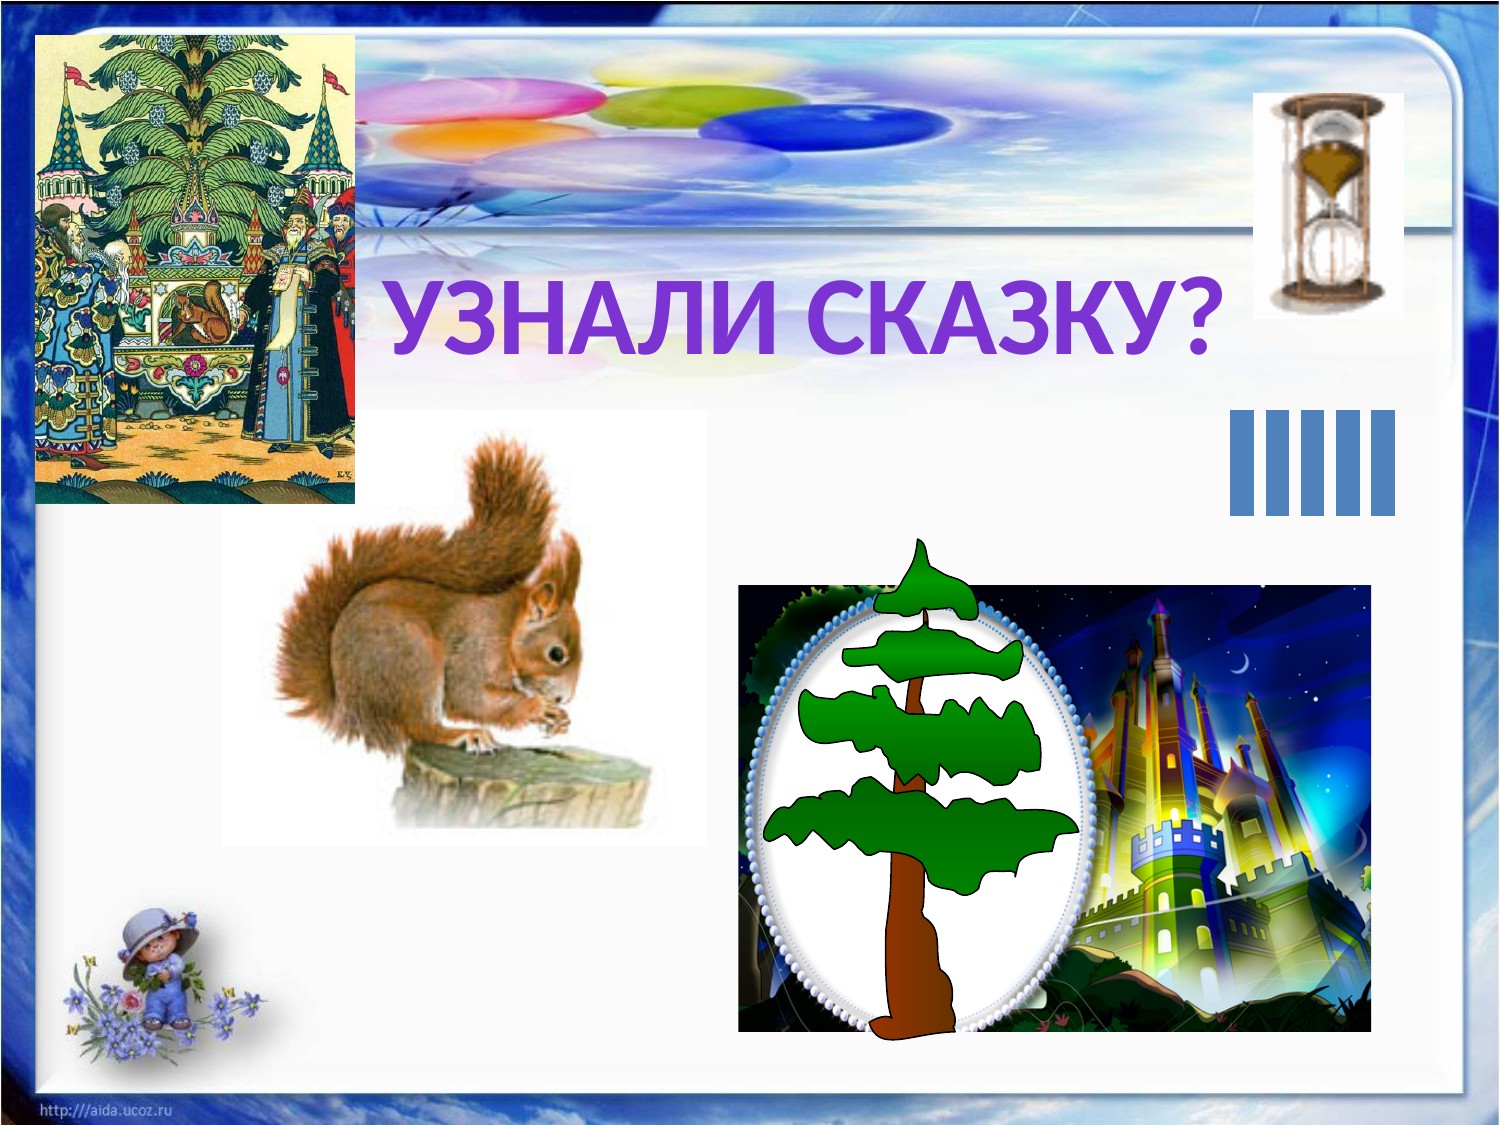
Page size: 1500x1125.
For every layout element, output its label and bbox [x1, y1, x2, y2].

picture [0, 1, 1500, 1125]
text_box [761, 538, 1079, 1067]
